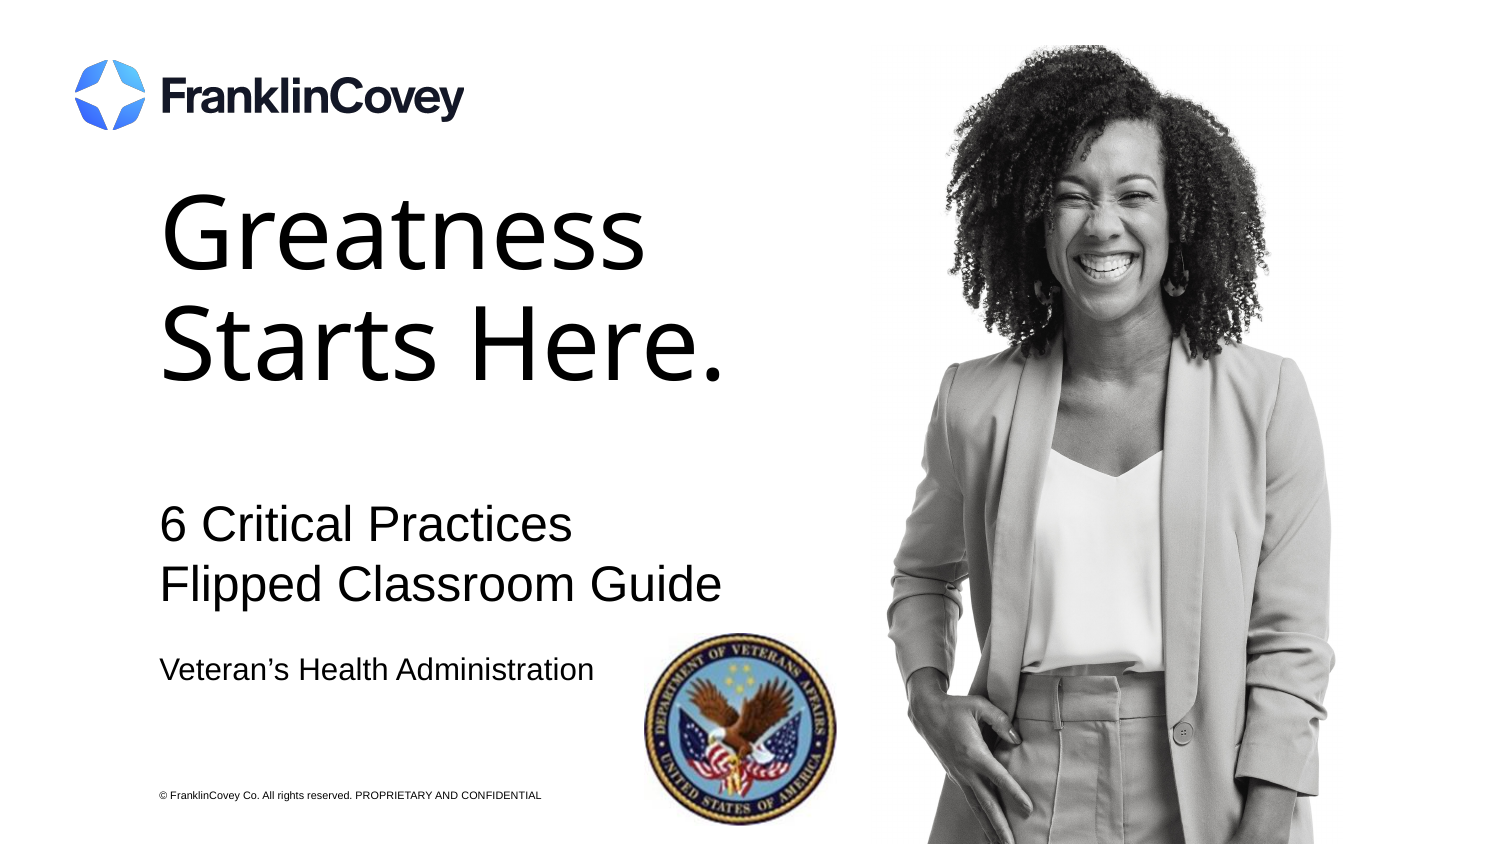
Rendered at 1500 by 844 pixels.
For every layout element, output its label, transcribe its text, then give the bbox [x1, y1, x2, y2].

title Greatness Starts Here. [159, 129, 788, 396]
picture [871, 45, 1343, 844]
picture [644, 633, 837, 826]
picture [75, 60, 464, 130]
text_box 6 Critical Practices Flipped Classroom Guide Veteran’s Health Administration [159, 396, 788, 722]
